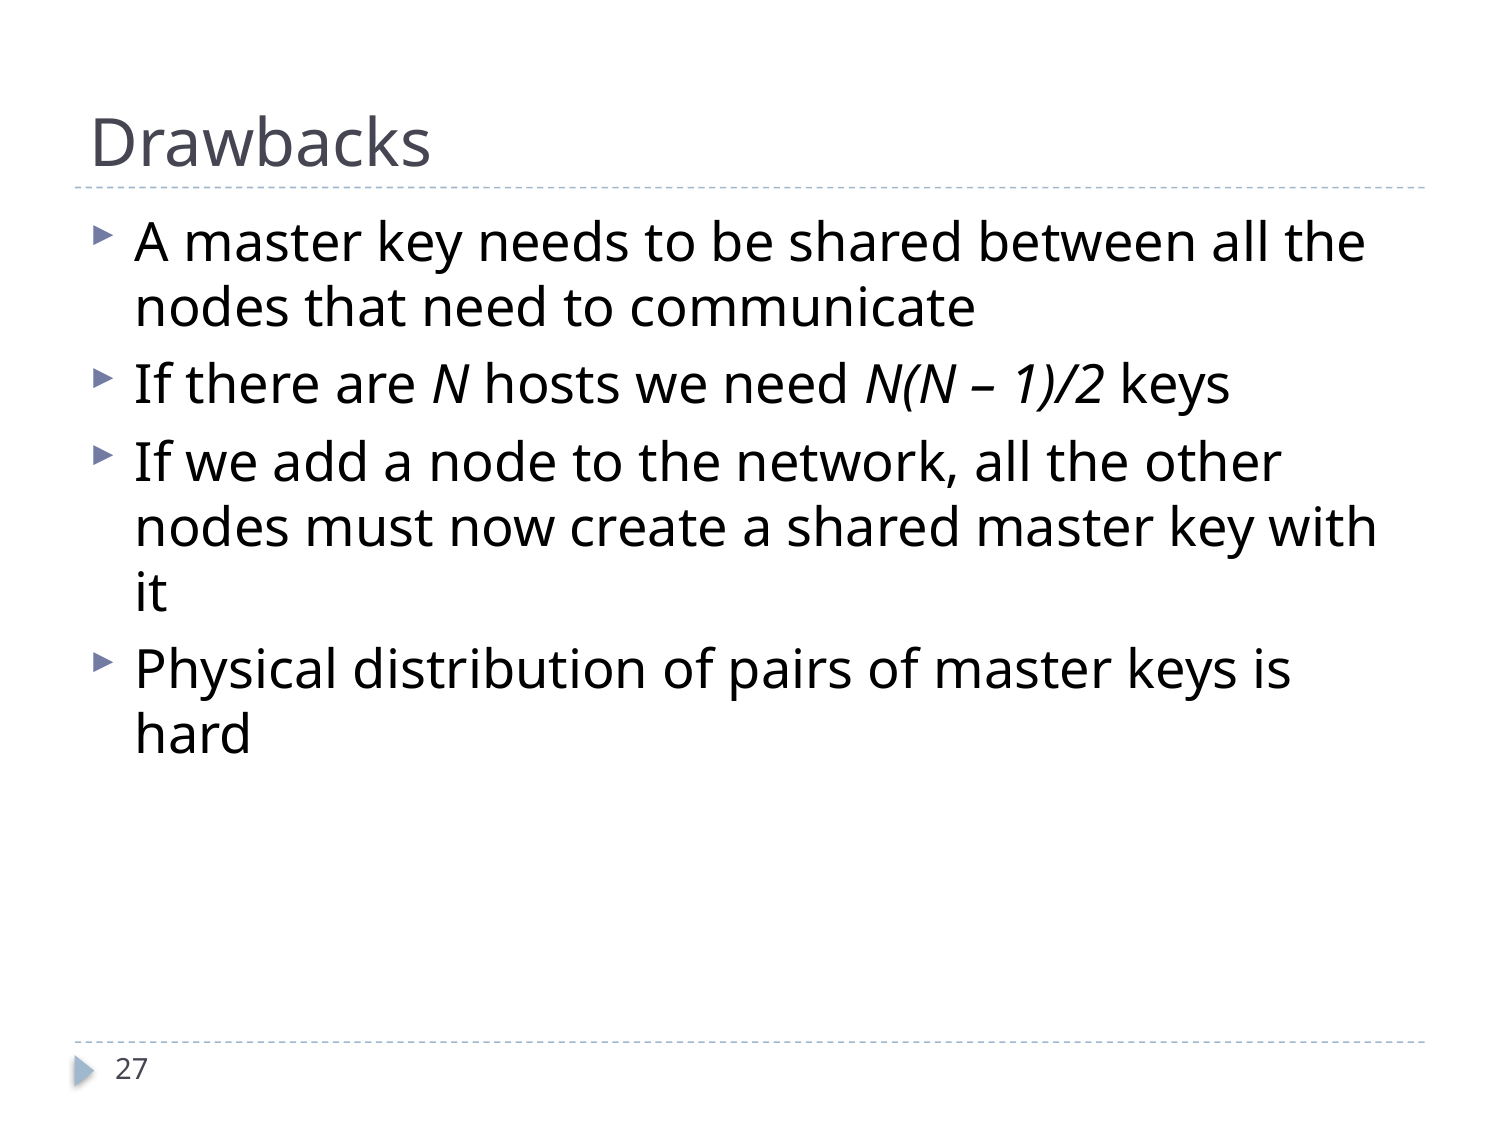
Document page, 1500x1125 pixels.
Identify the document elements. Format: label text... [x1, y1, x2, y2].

title Drawbacks [75, 24, 1425, 188]
slide_number 27 [100, 1042, 426, 1103]
list A master key needs to be shared between all the nodes that need to communicate If there are N hosts we need N(N – 1)/2 keys If we add a node to the network, all the other nodes must now create a shared master key with it Physical distribution of pairs of master keys is hard [75, 200, 1425, 1010]
